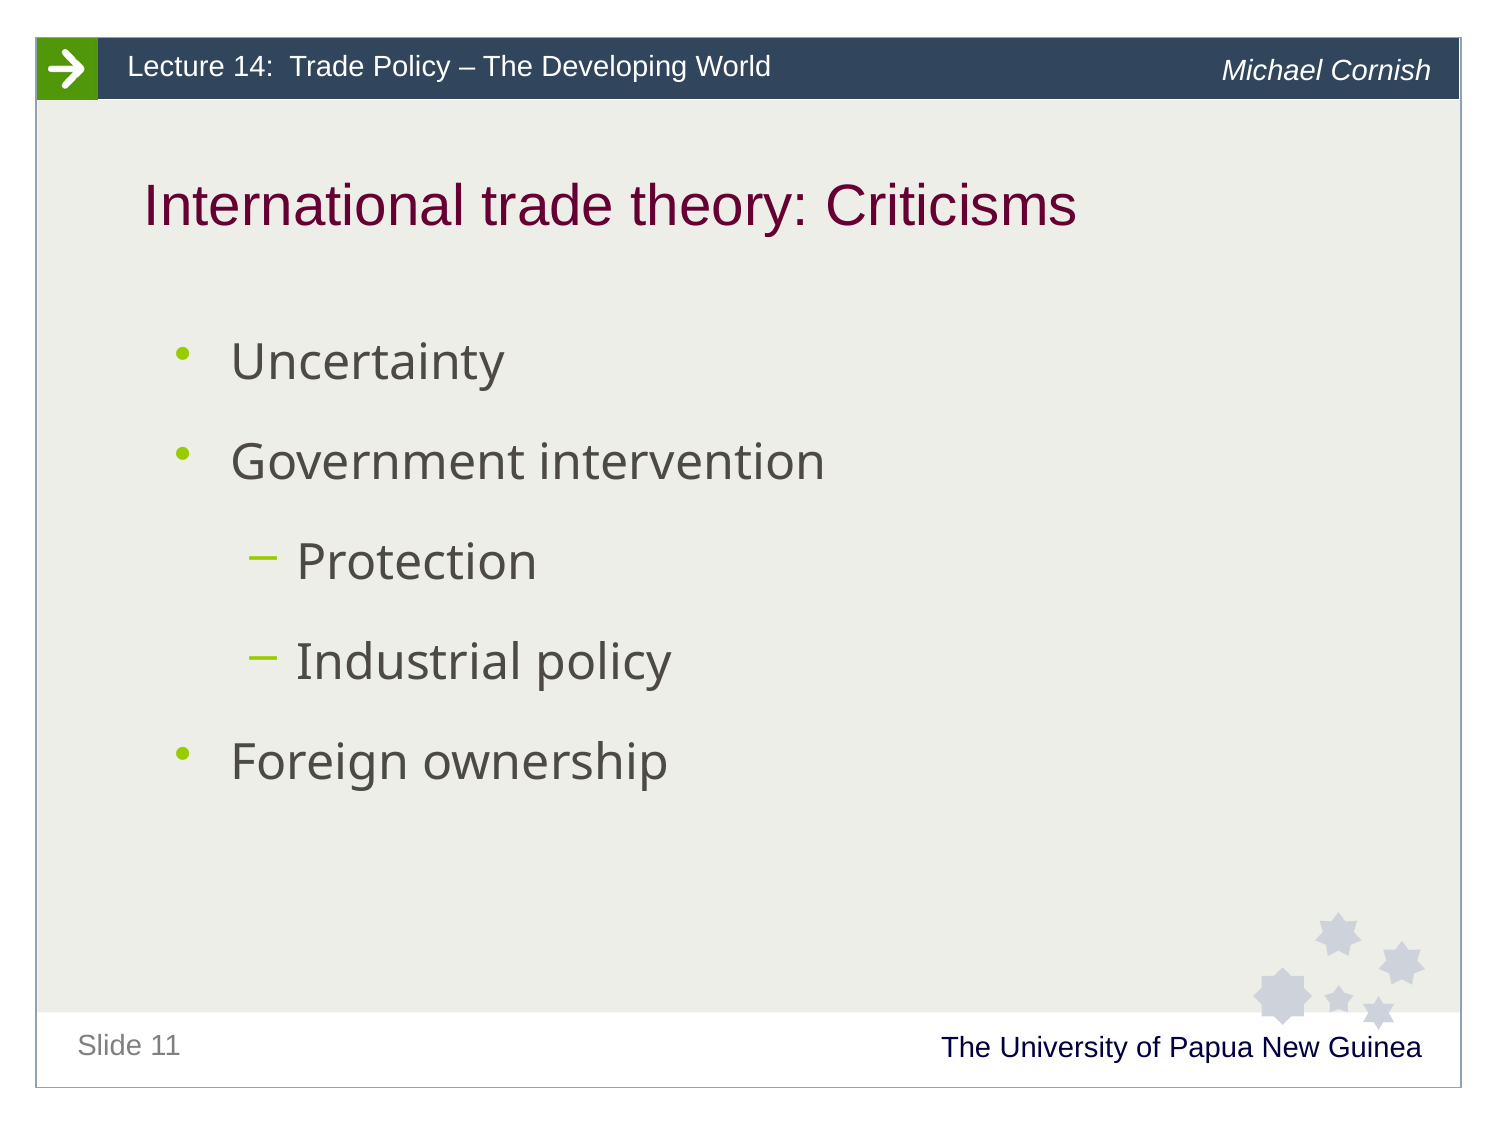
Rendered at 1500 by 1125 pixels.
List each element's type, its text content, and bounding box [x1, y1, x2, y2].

picture [37, 38, 98, 100]
picture [1253, 912, 1425, 1030]
list Uncertainty Government intervention Protection Industrial policy Foreign ownership [159, 292, 1402, 832]
title International trade theory: Criticisms [128, 175, 1348, 289]
